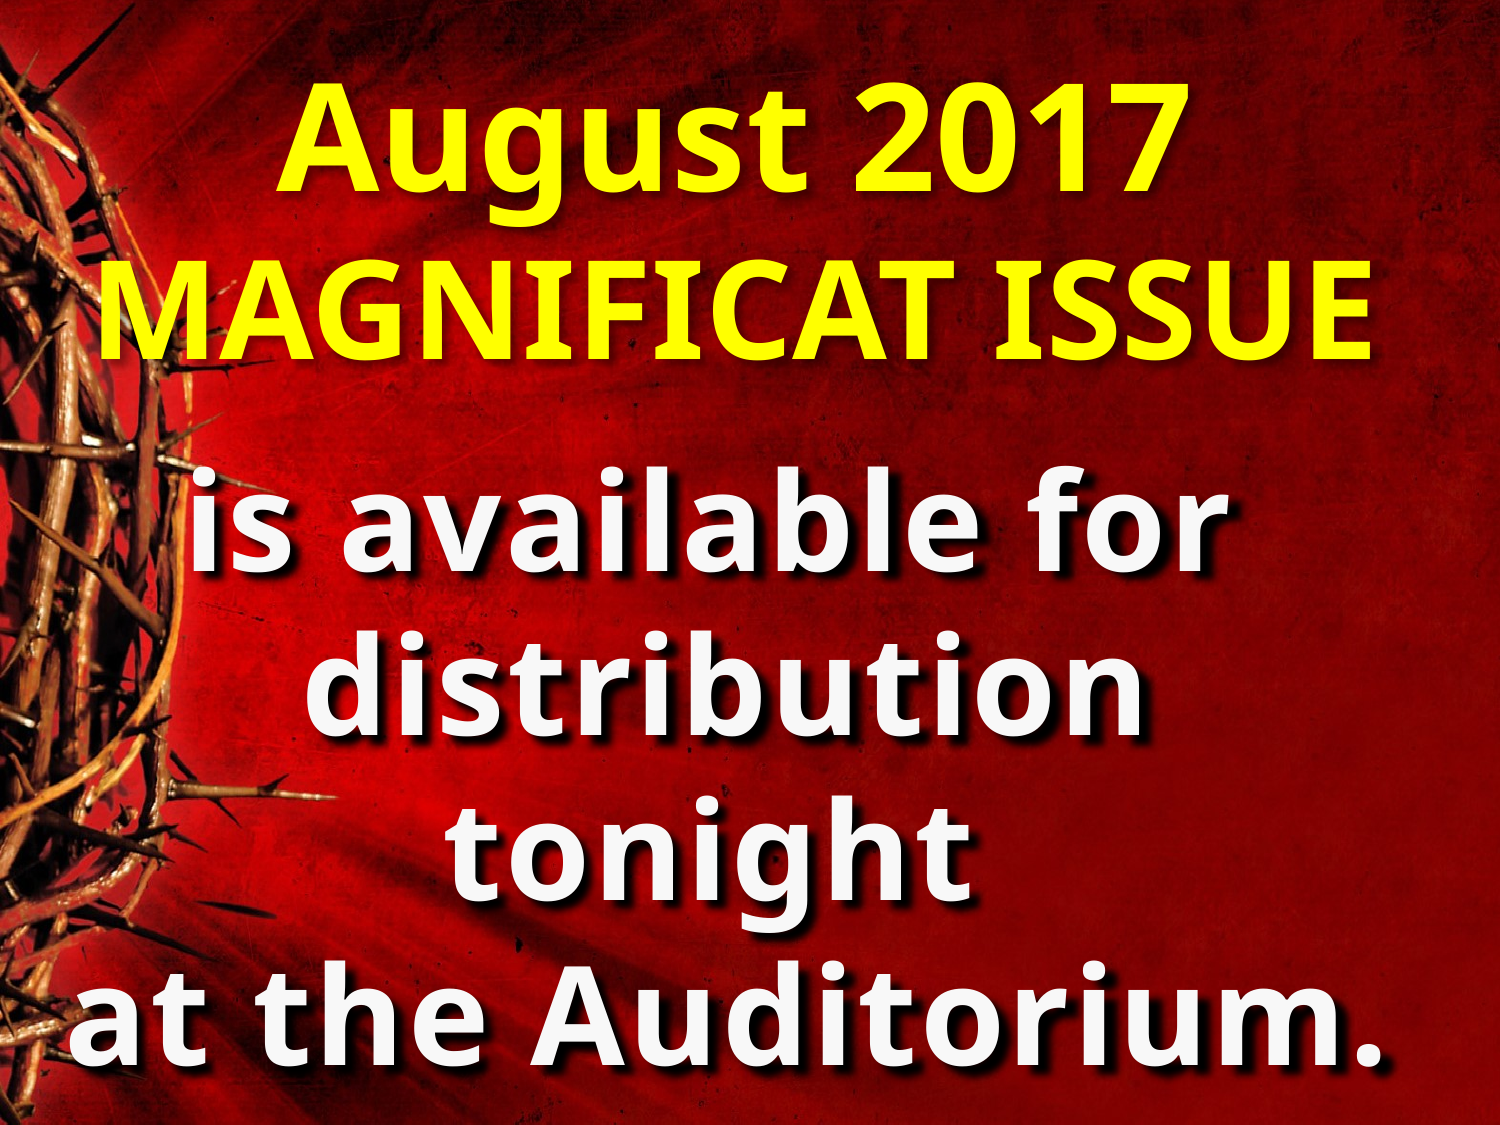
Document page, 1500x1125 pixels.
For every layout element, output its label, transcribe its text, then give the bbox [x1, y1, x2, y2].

text_box is available for distribution tonight at the Auditorium. [24, 426, 1432, 1101]
title August 2017 MAGNIFICAT ISSUE [0, 42, 1470, 386]
picture [0, 0, 1500, 1125]
